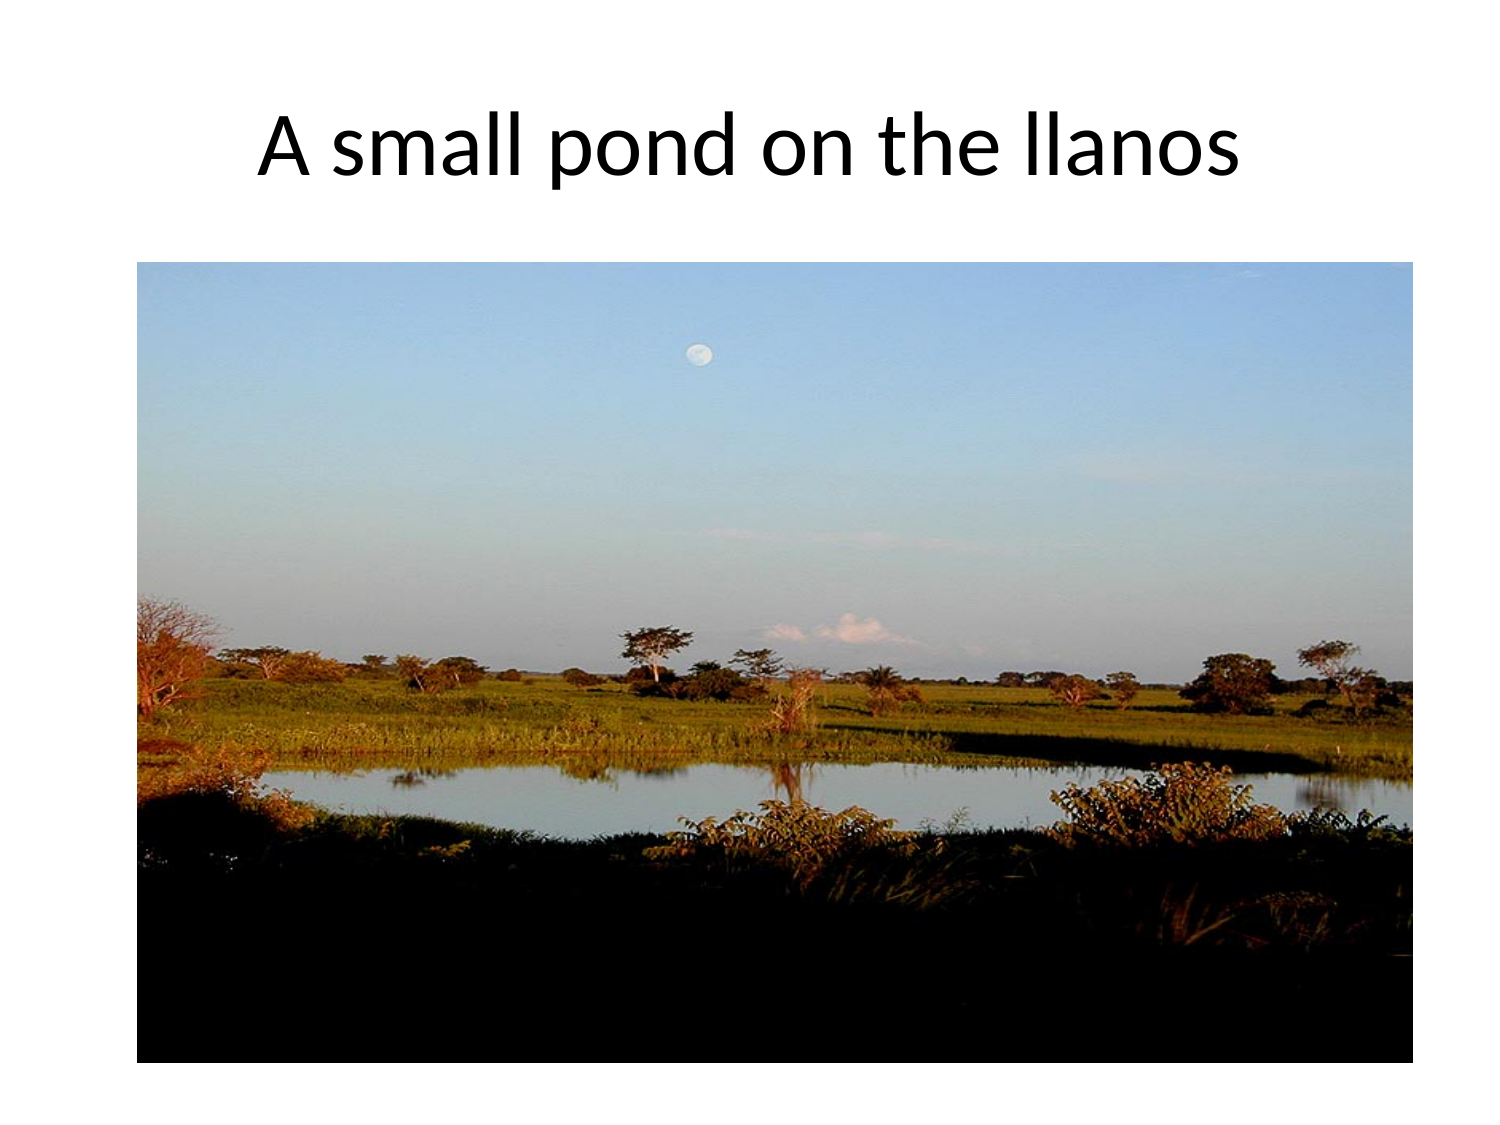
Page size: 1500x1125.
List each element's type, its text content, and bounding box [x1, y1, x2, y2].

title A small pond on the llanos [75, 45, 1425, 233]
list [137, 262, 1413, 1063]
